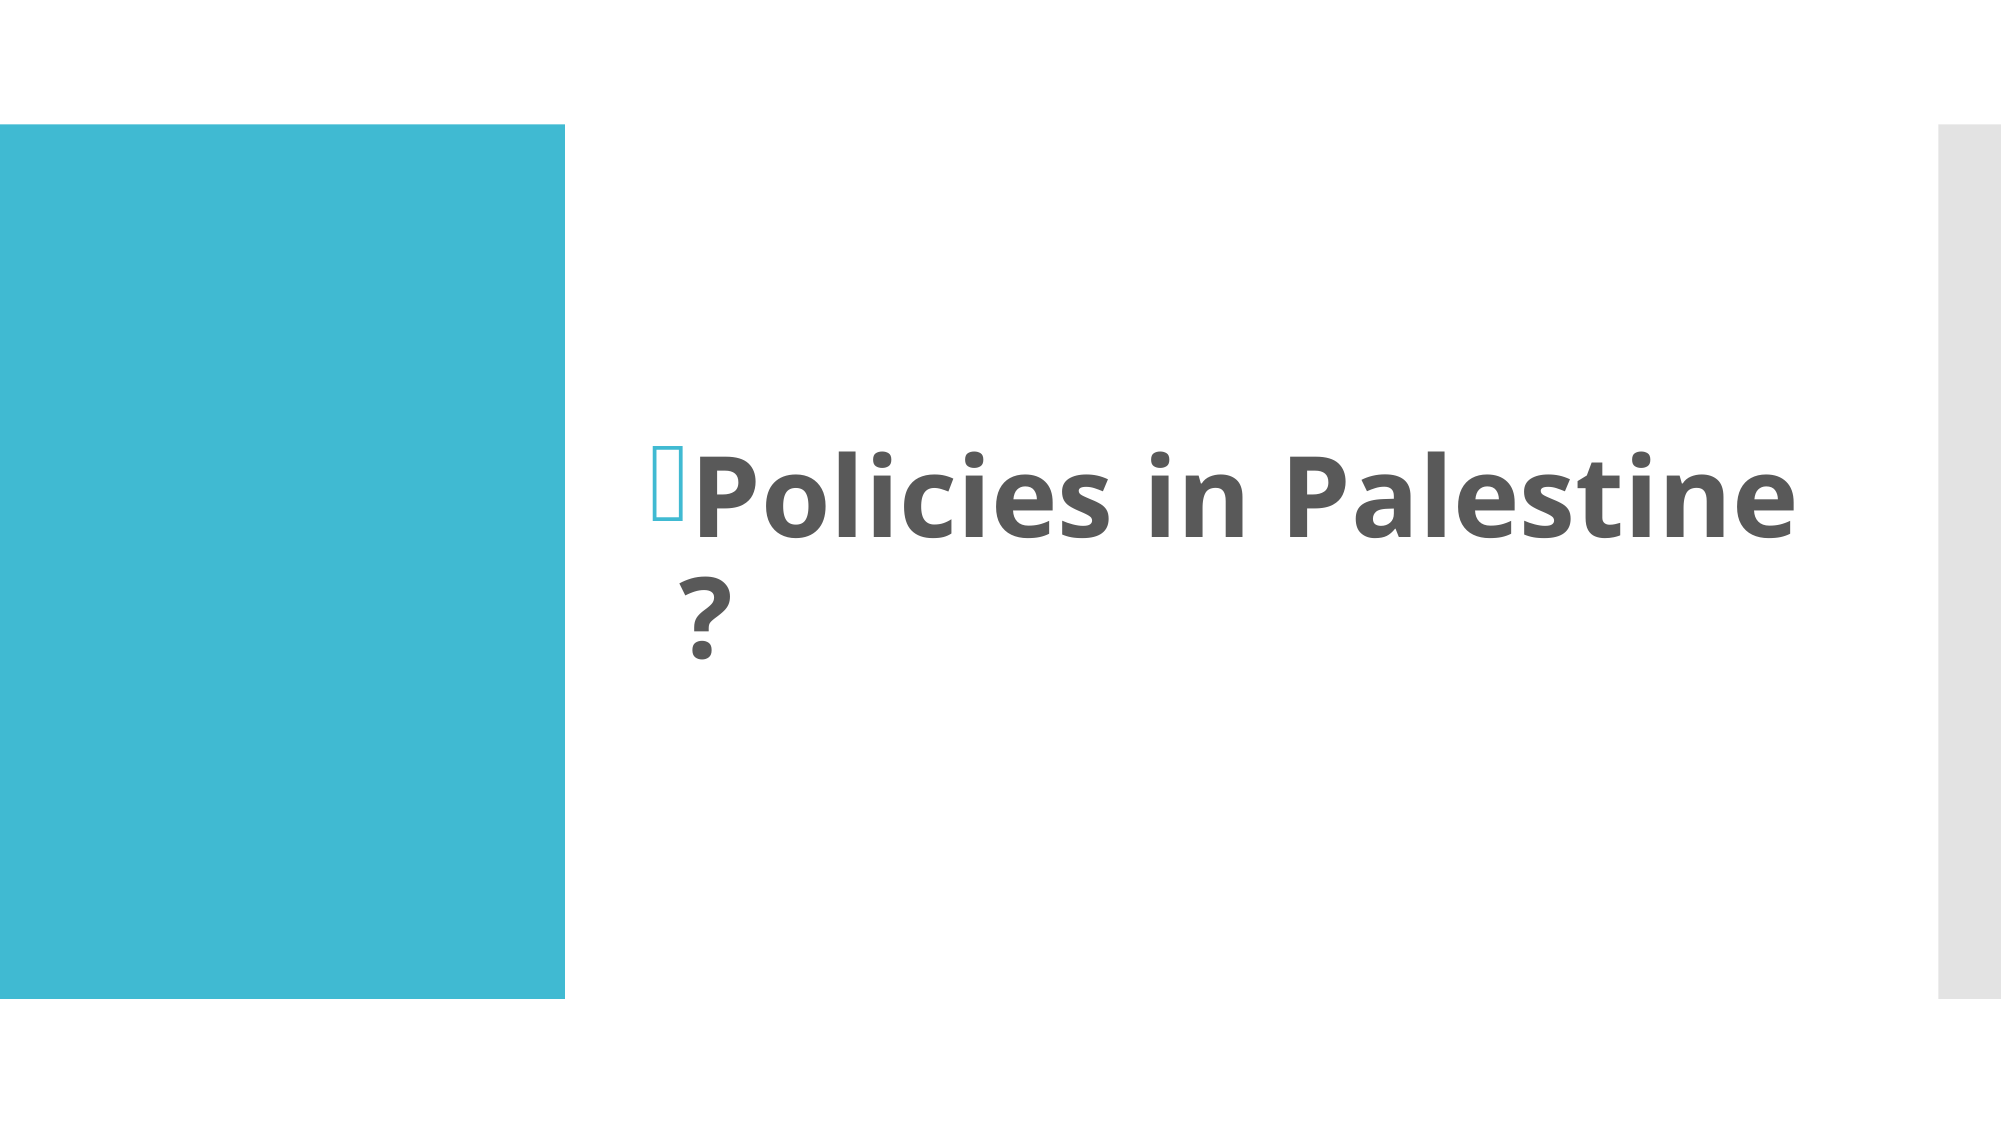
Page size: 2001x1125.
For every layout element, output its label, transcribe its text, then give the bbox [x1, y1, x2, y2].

list Policies in Palestine ? [634, 141, 1835, 982]
